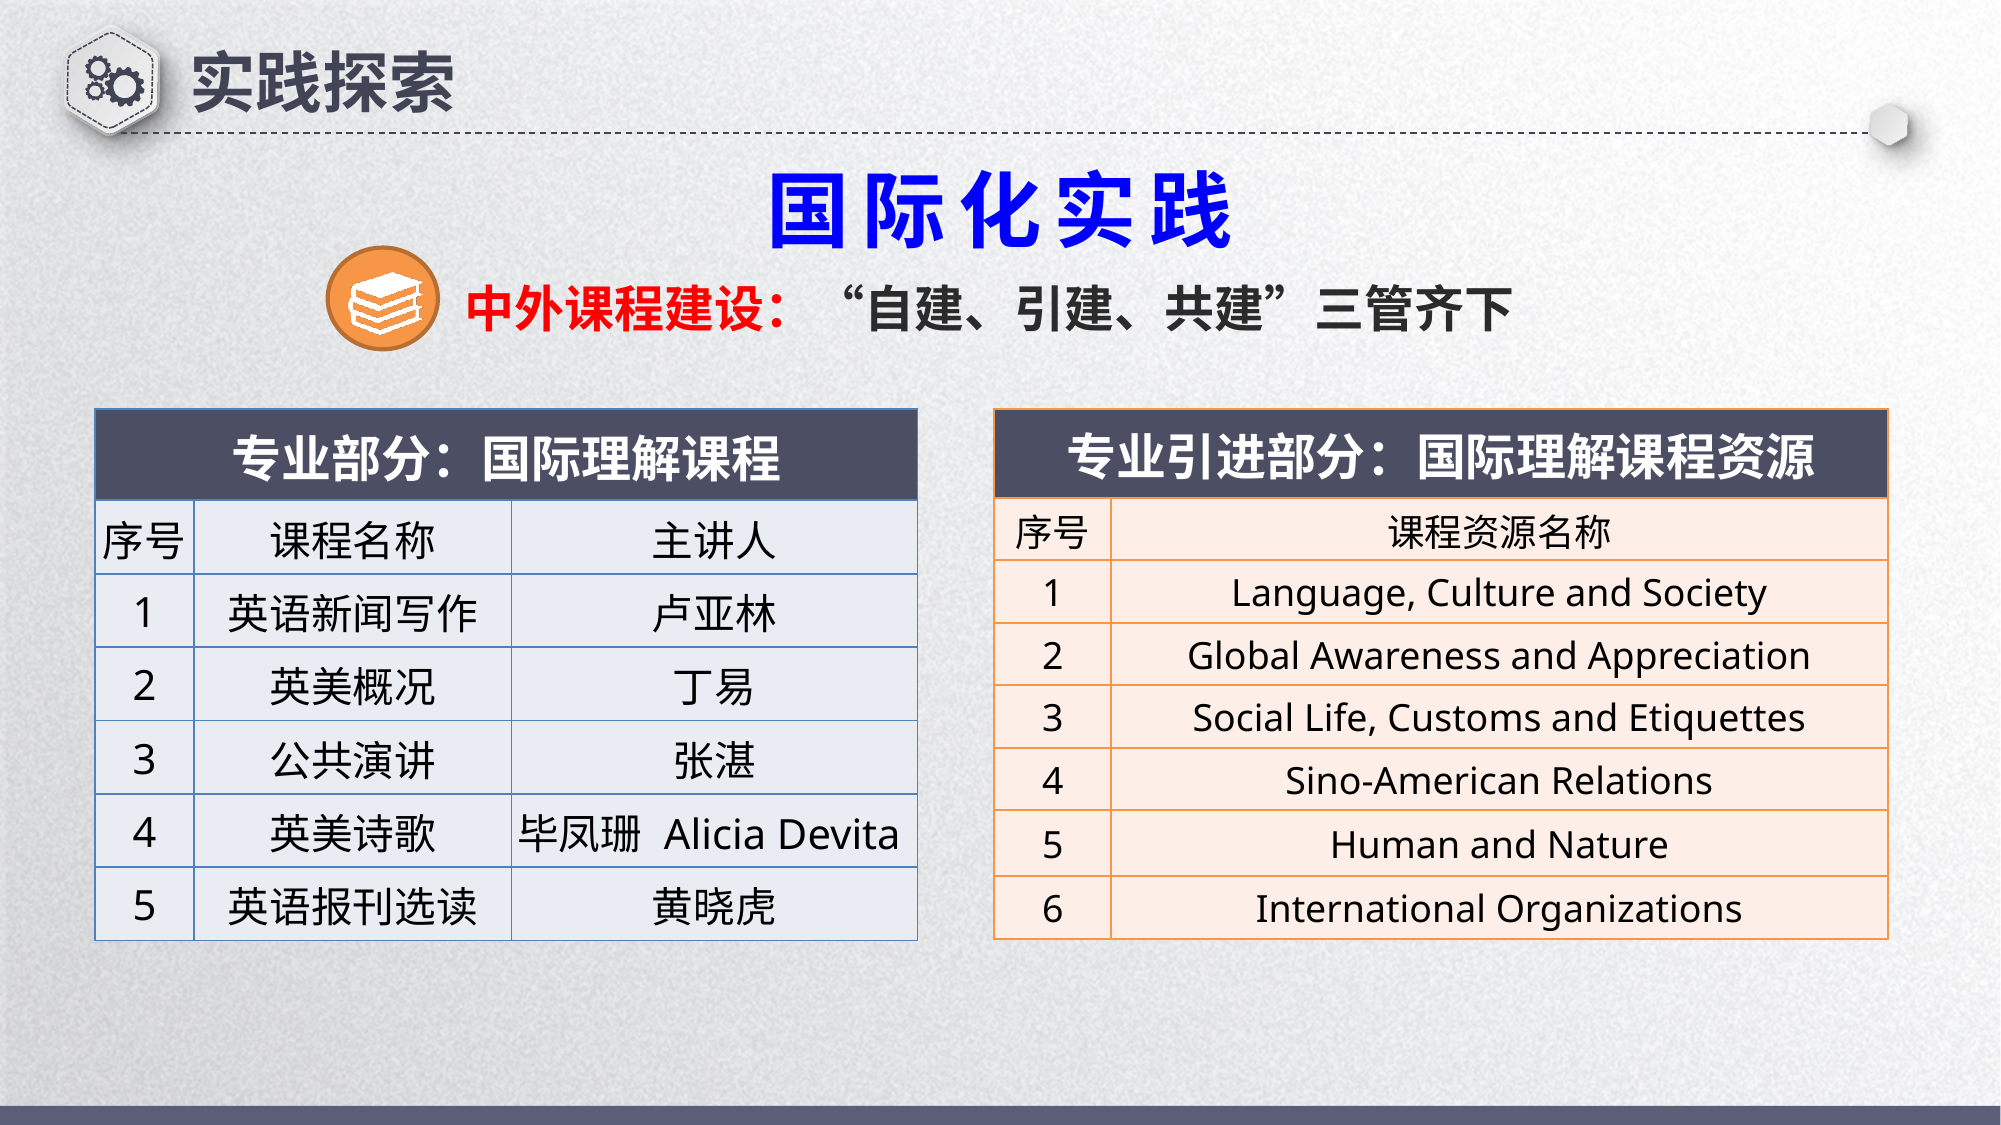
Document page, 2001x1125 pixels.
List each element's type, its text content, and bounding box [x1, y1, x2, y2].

table_cell Sino-American Relations [1112, 749, 1887, 809]
text_box 中外课程建设：“自建、引建、共建”三管齐下 [464, 263, 1684, 350]
table_cell 卢亚林 [512, 575, 917, 646]
table_cell 张湛 [512, 721, 917, 793]
table_cell 3 [995, 686, 1110, 747]
table_cell Human and Nature [1112, 811, 1887, 875]
table_cell 3 [96, 721, 193, 793]
table_cell 序号 [96, 501, 193, 573]
table_cell 4 [995, 749, 1110, 809]
table_cell 6 [995, 877, 1110, 938]
table_cell 1 [96, 575, 193, 646]
table_cell 序号 [995, 499, 1110, 559]
table_cell 英美诗歌 [195, 795, 511, 866]
table_header 专业引进部分：国际理解课程资源 [995, 410, 1887, 497]
table_cell 4 [96, 795, 193, 866]
table_cell Social Life, Customs and Etiquettes [1112, 686, 1887, 747]
table_cell 公共演讲 [195, 721, 511, 793]
table_cell Language, Culture and Society [1112, 561, 1887, 622]
text_box [0, 1104, 2001, 1125]
table_header 专业部分：国际理解课程 [96, 410, 917, 499]
table_cell 课程名称 [195, 501, 511, 573]
table_cell 2 [96, 648, 193, 720]
picture [0, 0, 2001, 1104]
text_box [54, 30, 1911, 145]
table_cell 黄晓虎 [512, 868, 917, 940]
table_cell 5 [96, 868, 193, 940]
table_cell 1 [995, 561, 1110, 622]
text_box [327, 247, 439, 350]
table_cell 毕凤珊 Alicia Devita [512, 795, 917, 866]
table_cell 英语新闻写作 [195, 575, 511, 646]
table_cell Global Awareness and Appreciation [1112, 624, 1887, 684]
table_cell International Organizations [1112, 877, 1887, 938]
table_cell 主讲人 [512, 501, 917, 573]
table_cell 2 [995, 624, 1110, 684]
table_cell 英语报刊选读 [195, 868, 511, 940]
table_cell 课程资源名称 [1112, 499, 1887, 559]
table_cell 5 [995, 811, 1110, 875]
table_cell 英美概况 [195, 648, 511, 720]
table_cell 丁易 [512, 648, 917, 720]
text_box 国际化实践 [249, 159, 1750, 257]
